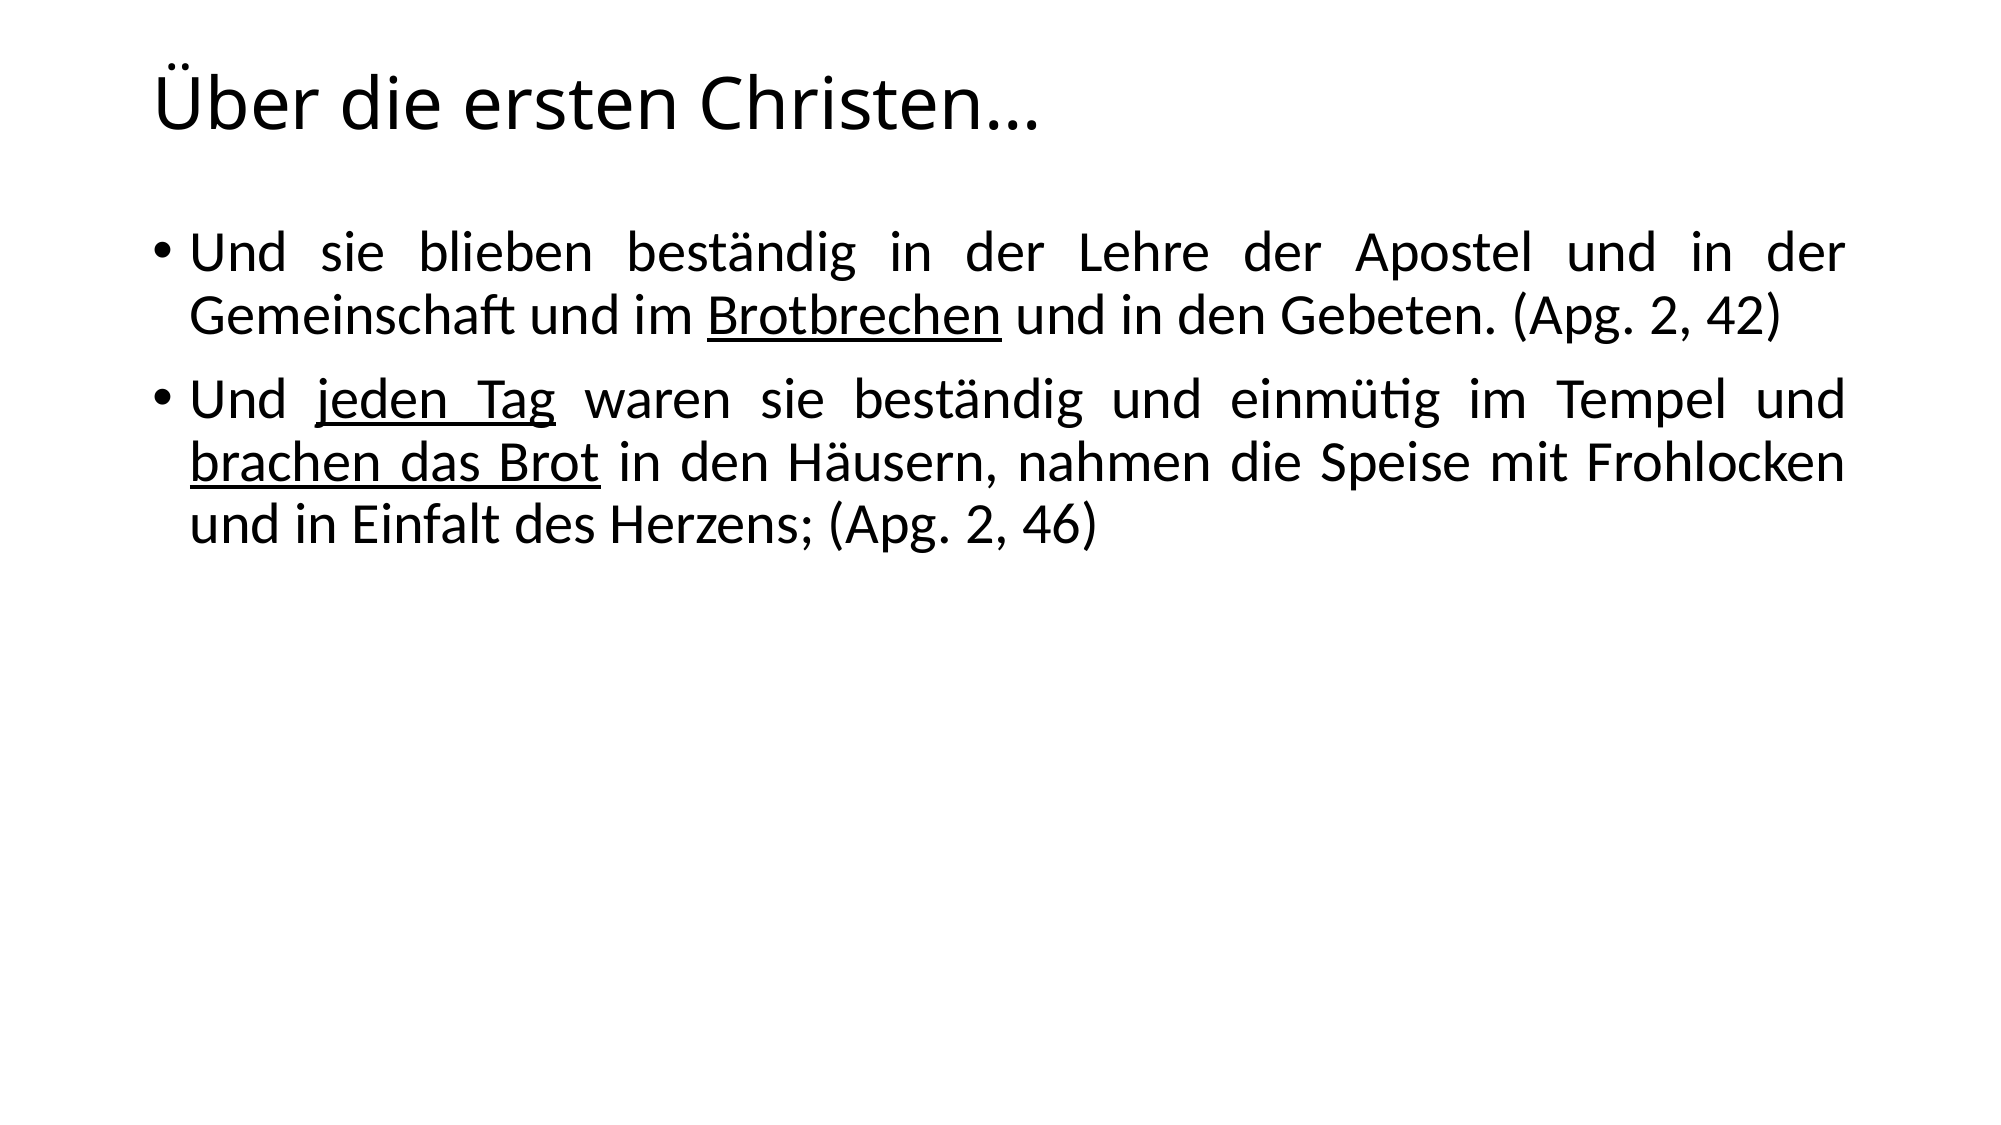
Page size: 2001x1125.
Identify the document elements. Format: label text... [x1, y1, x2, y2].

list Und sie blieben beständig in der Lehre der Apostel und in der Gemeinschaft und im Brotbrechen und in den Gebeten. (Apg. 2, 42) Und jeden Tag waren sie beständig und einmütig im Tempel und brachen das Brot in den Häusern, nahmen die Speise mit Frohlocken und in Einfalt des Herzens; (Apg. 2, 46) [137, 214, 1863, 1107]
title Über die ersten Christen… [137, 59, 1863, 154]
